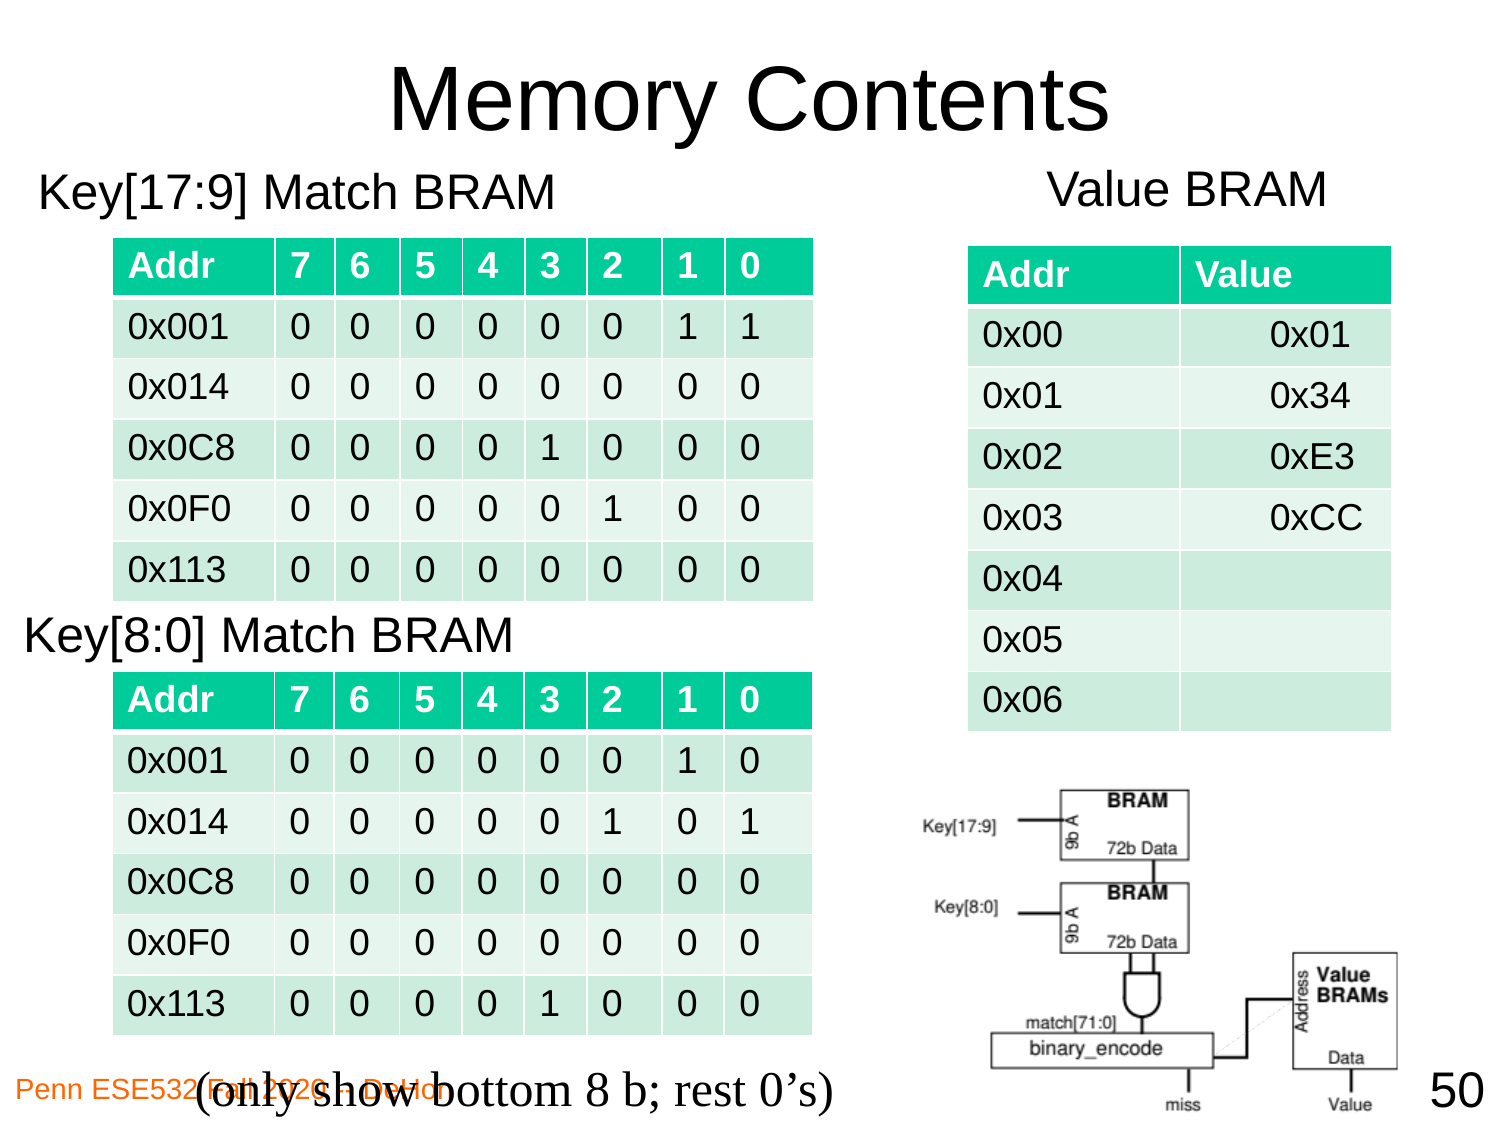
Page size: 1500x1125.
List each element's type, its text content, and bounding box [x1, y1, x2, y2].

table_cell 0 [663, 359, 724, 418]
table_header Addr [113, 238, 274, 295]
table_header 3 [526, 238, 586, 295]
table_cell 0 [663, 794, 723, 853]
table_cell 0 [463, 794, 523, 853]
table_cell 0 [526, 481, 586, 540]
table_cell 0 [463, 481, 524, 540]
table_cell 0 [588, 735, 661, 792]
table_header 5 [400, 672, 461, 729]
table_header Addr [968, 246, 1179, 304]
table_cell 0x113 [113, 976, 274, 1035]
table_cell 0 [401, 300, 462, 358]
table_header 2 [588, 672, 661, 729]
table_cell 0 [275, 976, 333, 1035]
table_cell 0xE3 [1181, 429, 1391, 488]
table_cell 1 [588, 481, 661, 540]
table_header Value [1181, 246, 1391, 304]
table_cell 0 [588, 915, 661, 974]
table_cell 0x01 [968, 368, 1179, 427]
table_cell 0 [400, 735, 461, 792]
table_cell 0 [400, 794, 461, 853]
table_cell 0 [463, 359, 524, 418]
table_header 3 [525, 672, 586, 729]
table_cell 0 [463, 542, 524, 595]
table_header 4 [463, 238, 524, 295]
table_cell 0 [663, 854, 723, 914]
table_cell 0x06 [968, 672, 1179, 731]
table_cell 0 [525, 915, 586, 974]
slide_number 50 [1399, 1049, 1500, 1125]
table_cell 0 [335, 854, 399, 914]
table_cell 0 [335, 976, 399, 1035]
table_header 0 [725, 672, 812, 729]
text_box (only show bottom 8 b; rest 0’s) [179, 1049, 850, 1124]
table_cell 0 [276, 420, 334, 479]
table_cell 0 [275, 735, 333, 792]
table_cell 1 [725, 794, 812, 853]
table_cell 0 [588, 854, 661, 914]
table_cell 0 [725, 915, 812, 974]
table_cell 0 [663, 420, 724, 479]
table_cell 0 [725, 976, 812, 1035]
table_cell 0 [463, 420, 524, 479]
table_cell 0 [526, 359, 586, 418]
table_cell 0 [588, 976, 661, 1035]
table_cell 0 [526, 300, 586, 358]
table_cell 0x113 [113, 542, 274, 595]
table_cell 0 [726, 420, 813, 479]
table_cell 0x0F0 [113, 481, 274, 540]
text_box Value BRAM [1031, 149, 1344, 225]
table_cell 0 [335, 735, 399, 792]
table_cell 1 [525, 976, 586, 1035]
table_header 4 [463, 672, 523, 729]
table_cell 1 [663, 735, 723, 792]
table_cell 1 [663, 300, 724, 358]
table_cell 0x04 [968, 551, 1179, 610]
table_cell 0x0C8 [113, 420, 274, 479]
table_cell 0 [400, 854, 461, 914]
table_cell 0 [588, 359, 661, 418]
text_box Key[17:9] Match BRAM [22, 151, 573, 227]
table_cell 0x34 [1181, 368, 1391, 427]
table_cell 0 [400, 976, 461, 1035]
text_box Key[8:0] Match BRAM [8, 595, 531, 671]
table_cell 0 [401, 542, 462, 595]
table_header 7 [276, 238, 334, 295]
table_cell 0 [336, 420, 399, 479]
table_header 2 [588, 238, 661, 295]
table_header 6 [336, 238, 399, 295]
table_cell 0 [401, 481, 462, 540]
table_cell 0xCC [1181, 490, 1391, 549]
table_cell 0 [663, 542, 724, 601]
table_cell 0x014 [113, 794, 274, 853]
table_cell 0 [725, 735, 812, 792]
table_cell 0 [401, 420, 462, 479]
table_cell 0x05 [968, 611, 1179, 671]
table_cell 0 [276, 481, 334, 540]
table_header 6 [335, 672, 399, 729]
table_header 1 [663, 238, 724, 295]
table_cell 0 [401, 359, 462, 418]
table_cell 0 [588, 420, 661, 479]
table_cell 0 [276, 300, 334, 358]
table_cell 1 [588, 794, 661, 853]
table_cell 1 [726, 300, 813, 358]
table_cell 0 [588, 300, 661, 358]
table_cell 0x001 [113, 300, 274, 358]
title Memory Contents [112, 32, 1388, 155]
table_cell 1 [526, 420, 586, 479]
table_cell [1181, 551, 1391, 610]
table_cell 0 [275, 794, 333, 853]
table_cell 0 [400, 915, 461, 974]
table_cell 0 [726, 359, 813, 418]
table_cell 0 [336, 300, 399, 358]
table_cell 0 [725, 854, 812, 914]
table_cell 0 [1187, 1049, 1400, 1125]
table_cell 0x02 [968, 429, 1179, 488]
table_cell 0 [525, 794, 586, 853]
picture [919, 787, 1398, 1119]
table_cell 0x03 [968, 490, 1179, 549]
table_cell 0 [726, 542, 813, 601]
table_cell 0 [525, 735, 586, 792]
table_cell 0 [276, 359, 334, 418]
table_cell 0 [275, 854, 333, 914]
table_cell 0 [275, 915, 333, 974]
table_cell 0 [276, 542, 334, 595]
table_cell 0 [663, 976, 723, 1035]
table_cell 0 [663, 481, 724, 540]
table_cell 0 [526, 542, 586, 601]
table_cell 0 [336, 481, 399, 540]
table_cell 0 [336, 542, 399, 595]
table_cell 0x01 [1181, 309, 1391, 366]
table_cell 0x0C8 [113, 854, 274, 914]
table_header 5 [401, 238, 462, 295]
table_cell 0 [335, 915, 399, 974]
table_cell 0x0F0 [113, 915, 274, 974]
table_cell 0 [463, 735, 523, 792]
table_header 1 [663, 672, 723, 729]
table_cell 0 [463, 976, 523, 1035]
table_cell 0 [588, 542, 661, 601]
slide_number Penn ESE532 Fall 2020 -- DeHon [0, 1062, 576, 1125]
table_header 7 [275, 672, 333, 729]
table_cell 0 [726, 481, 813, 540]
table_header Addr [113, 672, 274, 729]
table_cell [1181, 672, 1391, 731]
table_cell 0 [335, 794, 399, 853]
table_cell 0 [336, 359, 399, 418]
table_header 0 [726, 238, 813, 295]
table_cell 0x00 [968, 309, 1179, 366]
table_cell 0x014 [113, 359, 274, 418]
table_cell 0 [463, 915, 523, 974]
table_cell 0 [525, 854, 586, 914]
table_cell 0x001 [113, 735, 274, 792]
table_cell 0 [663, 915, 723, 974]
table_cell [1181, 611, 1391, 671]
table_cell 0 [463, 300, 524, 358]
table_cell 0 [463, 854, 523, 914]
